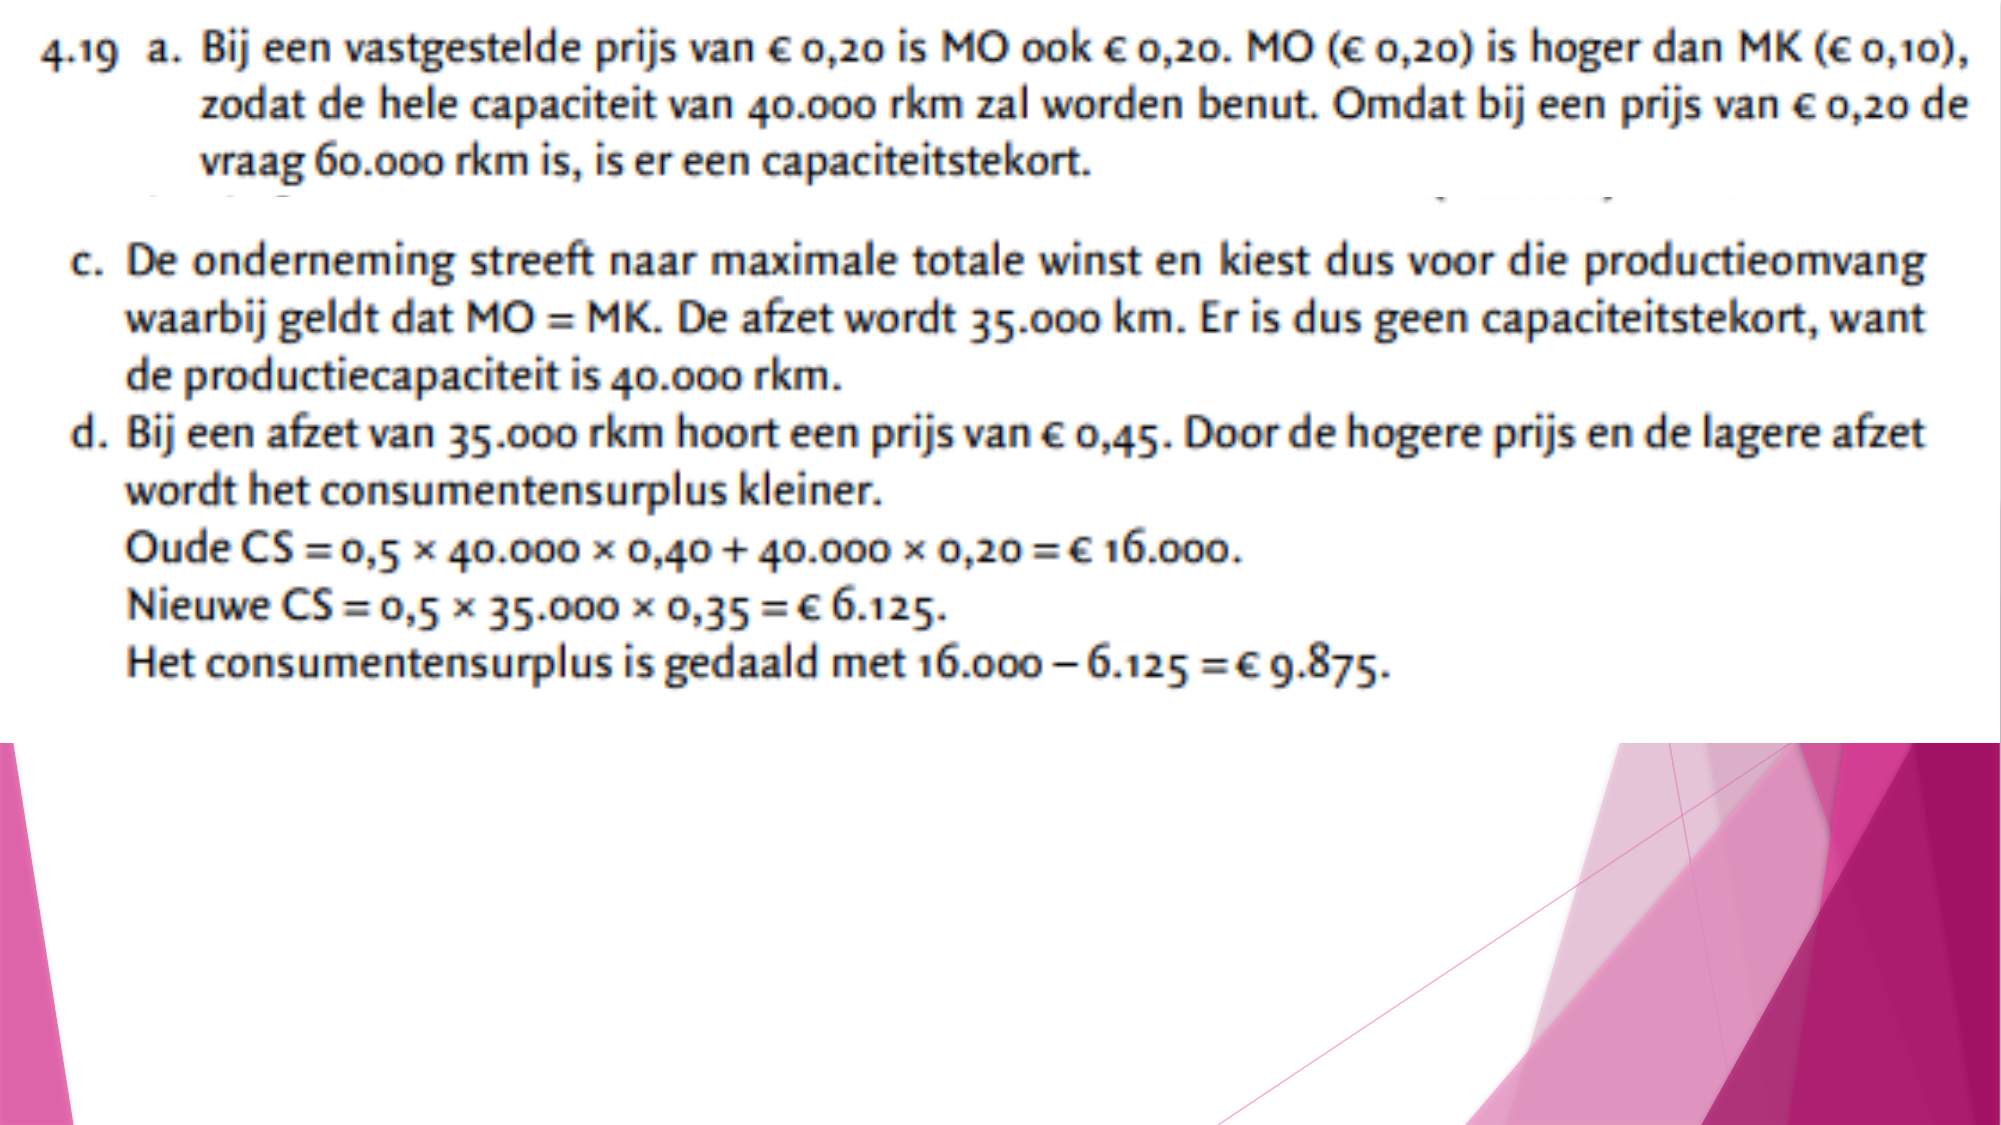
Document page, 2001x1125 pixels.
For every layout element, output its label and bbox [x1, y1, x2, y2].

picture [0, 0, 2000, 744]
